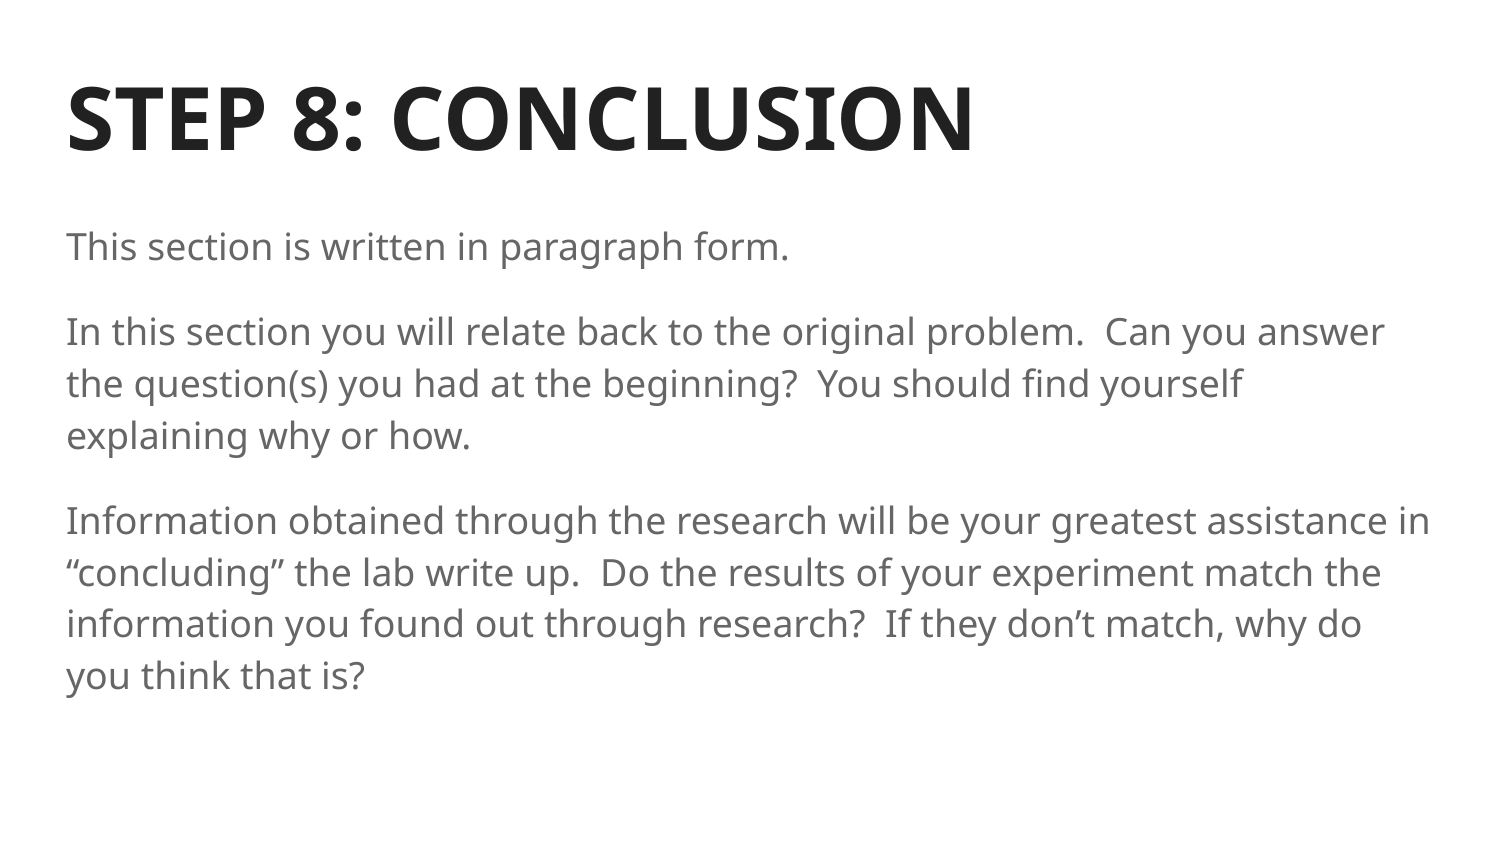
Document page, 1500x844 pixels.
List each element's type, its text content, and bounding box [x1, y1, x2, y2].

title STEP 8: CONCLUSION [51, 48, 1449, 180]
list This section is written in paragraph form. In this section you will relate back to the original problem. Can you answer the question(s) you had at the beginning? You should find yourself explaining why or how. Information obtained through the research will be your greatest assistance in “concluding” the lab write up. Do the results of your experiment match the information you found out through research? If they don’t match, why do you think that is? [51, 201, 1449, 750]
